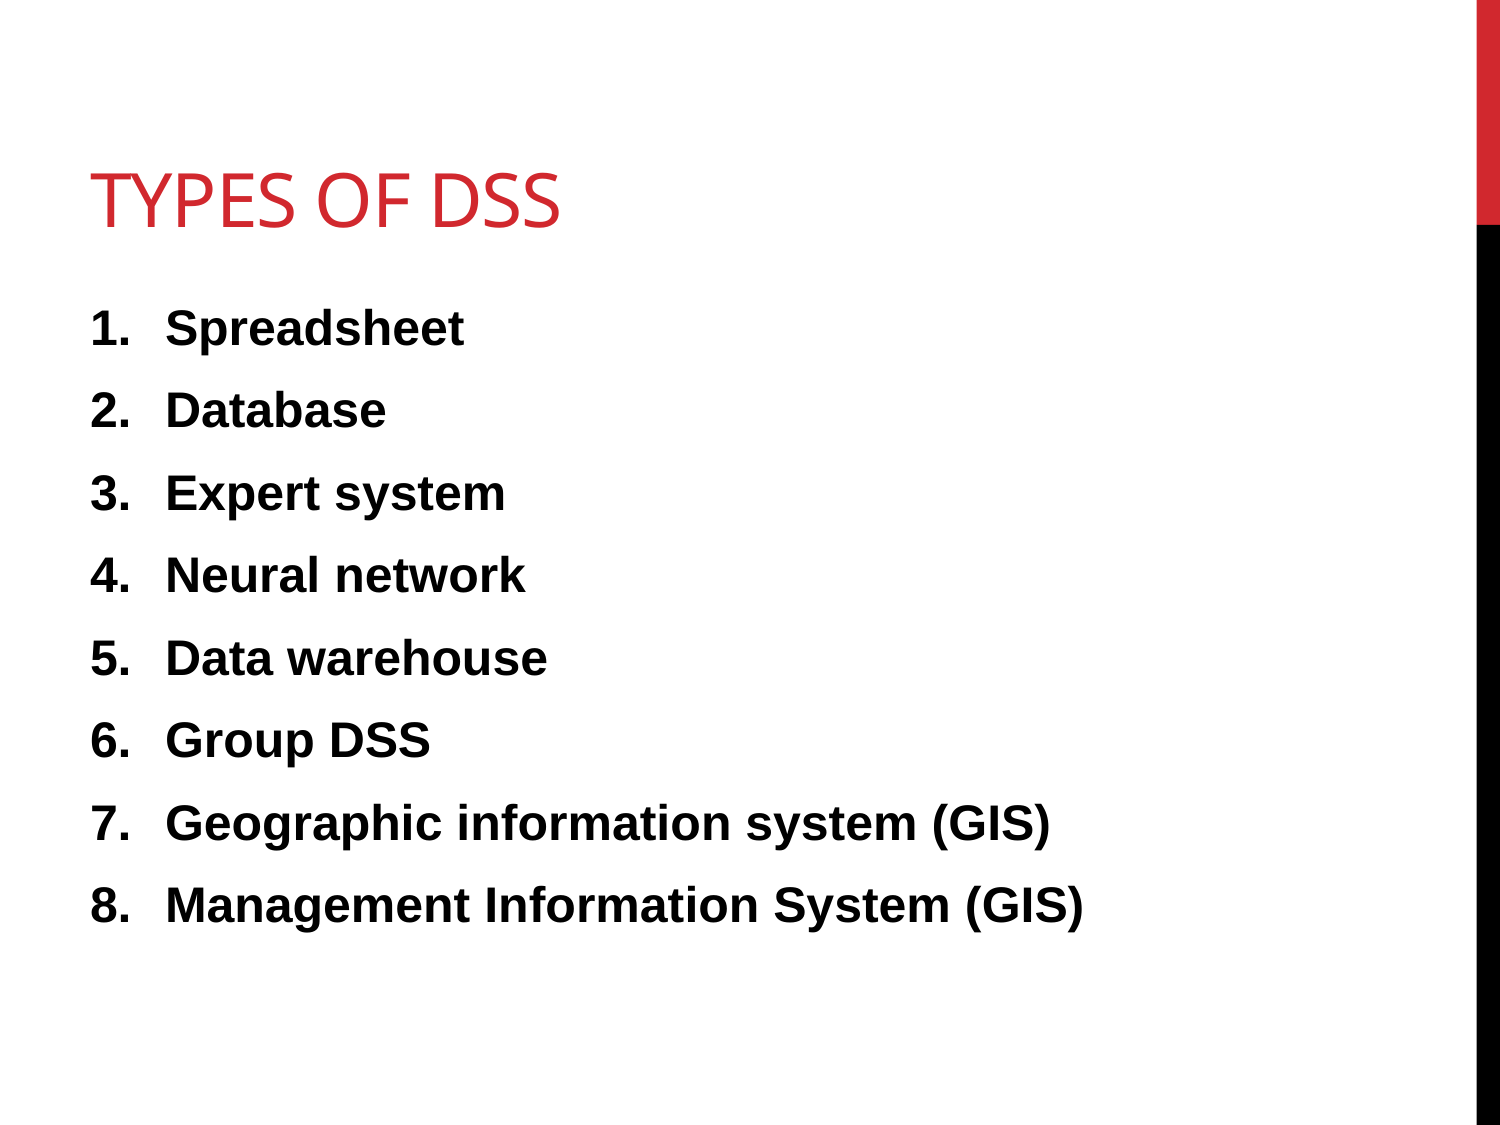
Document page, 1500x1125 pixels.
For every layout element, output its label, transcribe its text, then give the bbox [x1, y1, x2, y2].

list Spreadsheet Database Expert system Neural network Data warehouse Group DSS Geographic information system (GIS) Management Information System (GIS) [75, 287, 1325, 1005]
title Types of dSS [75, 25, 1025, 250]
